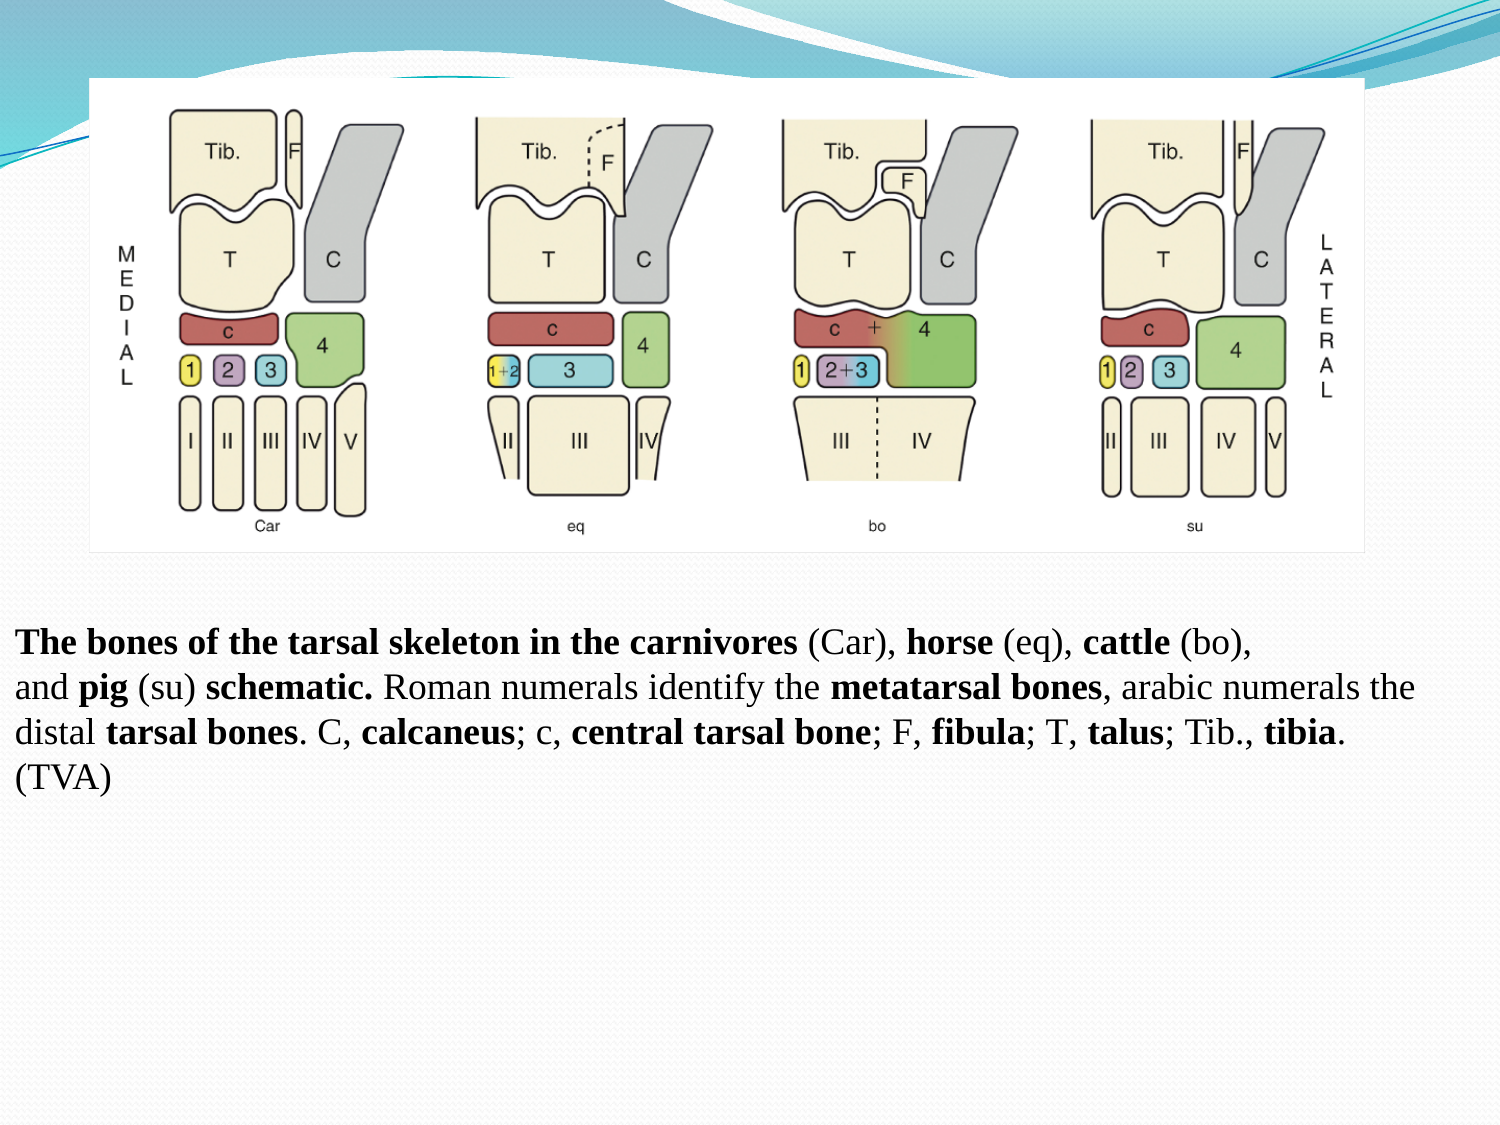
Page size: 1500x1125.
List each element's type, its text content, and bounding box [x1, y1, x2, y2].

text_box The bones of the tarsal skeleton in the carnivores (Car), horse (eq), cattle (bo), and pig (su) schematic. Roman numerals identify the metatarsal bones, arabic numerals the distal tarsal bones. C, calcaneus; c, central tarsal bone; F, fibula; T, talus; Tib., tibia. (TVA) [0, 609, 1465, 850]
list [88, 77, 1366, 554]
